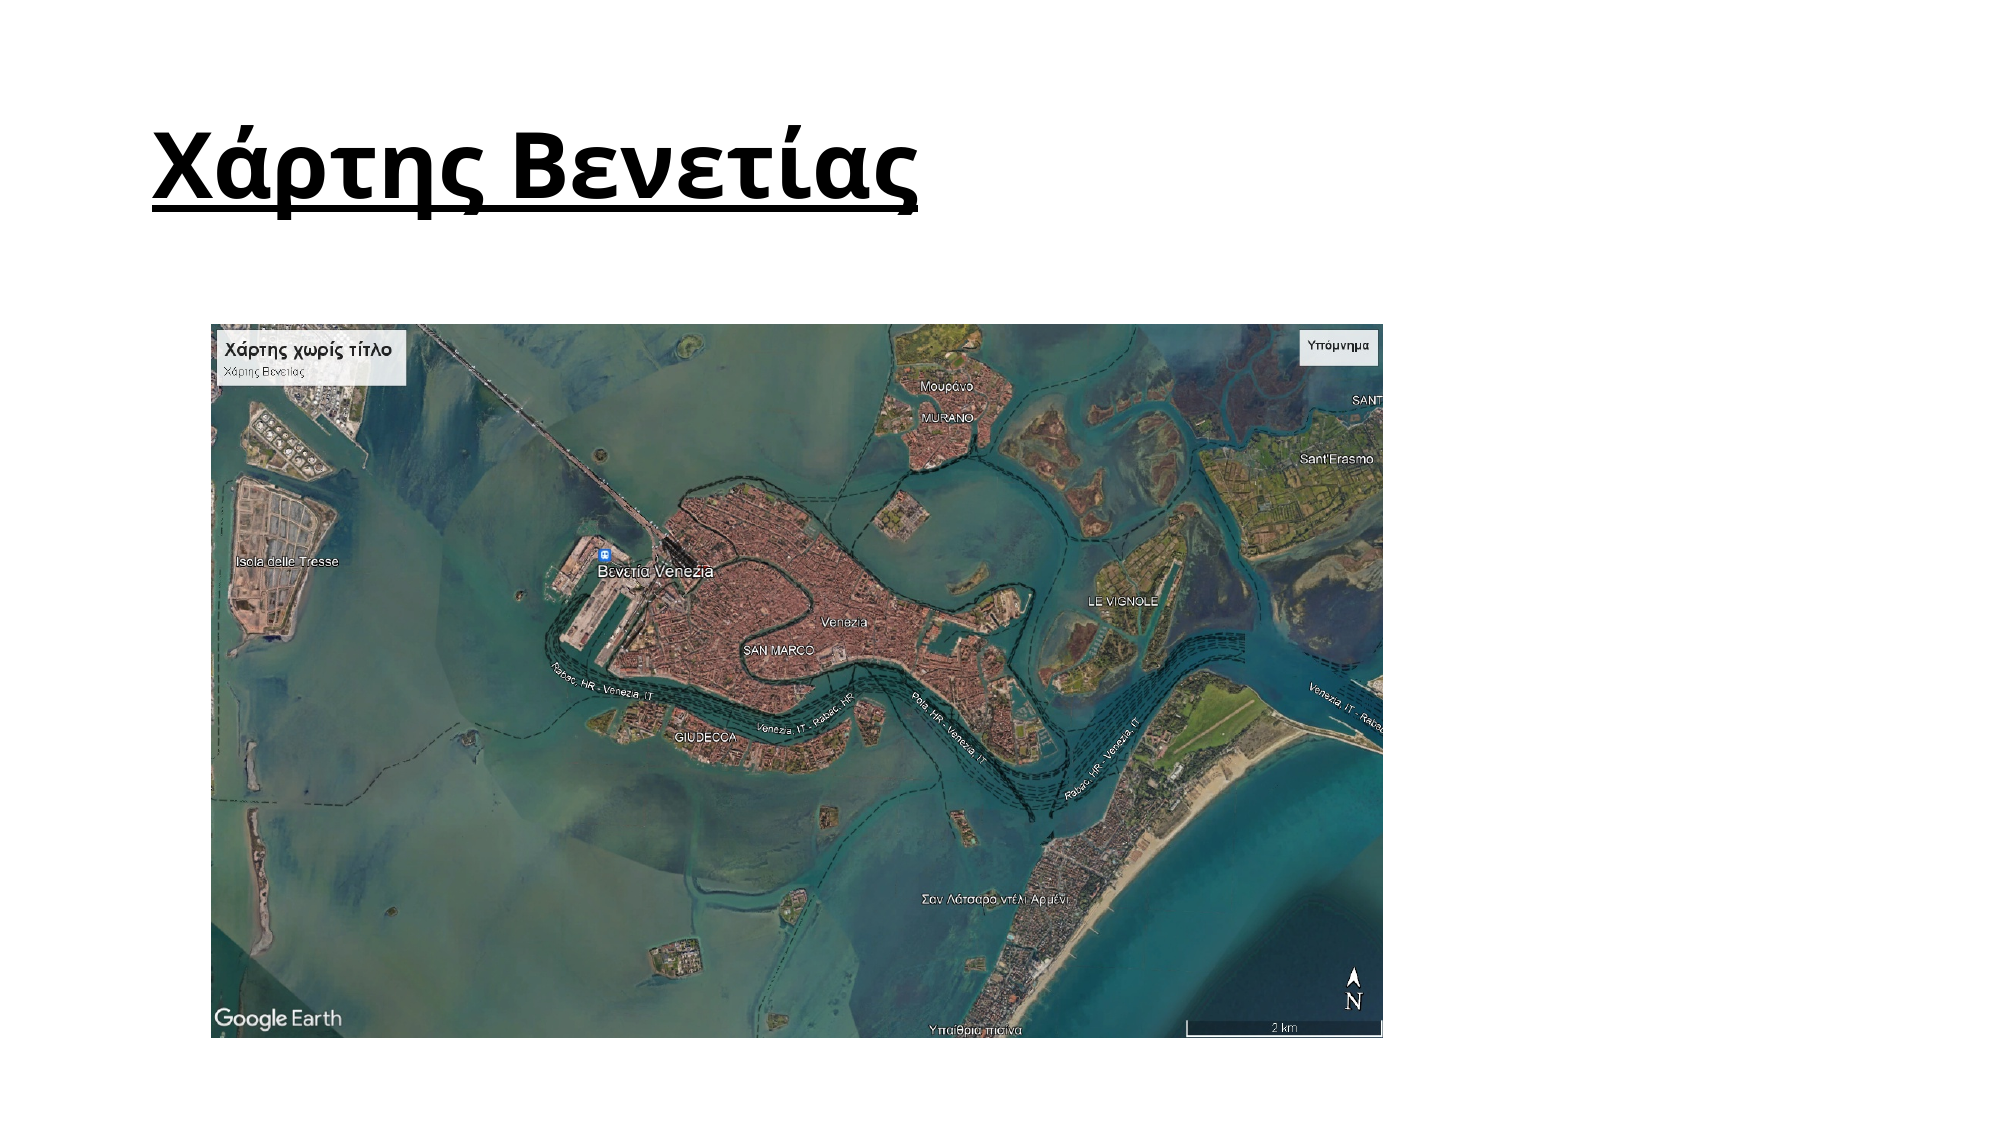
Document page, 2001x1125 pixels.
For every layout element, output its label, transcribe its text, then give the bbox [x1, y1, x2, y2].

title Χάρτης Βενετίας [137, 59, 1863, 278]
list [211, 324, 1383, 1038]
